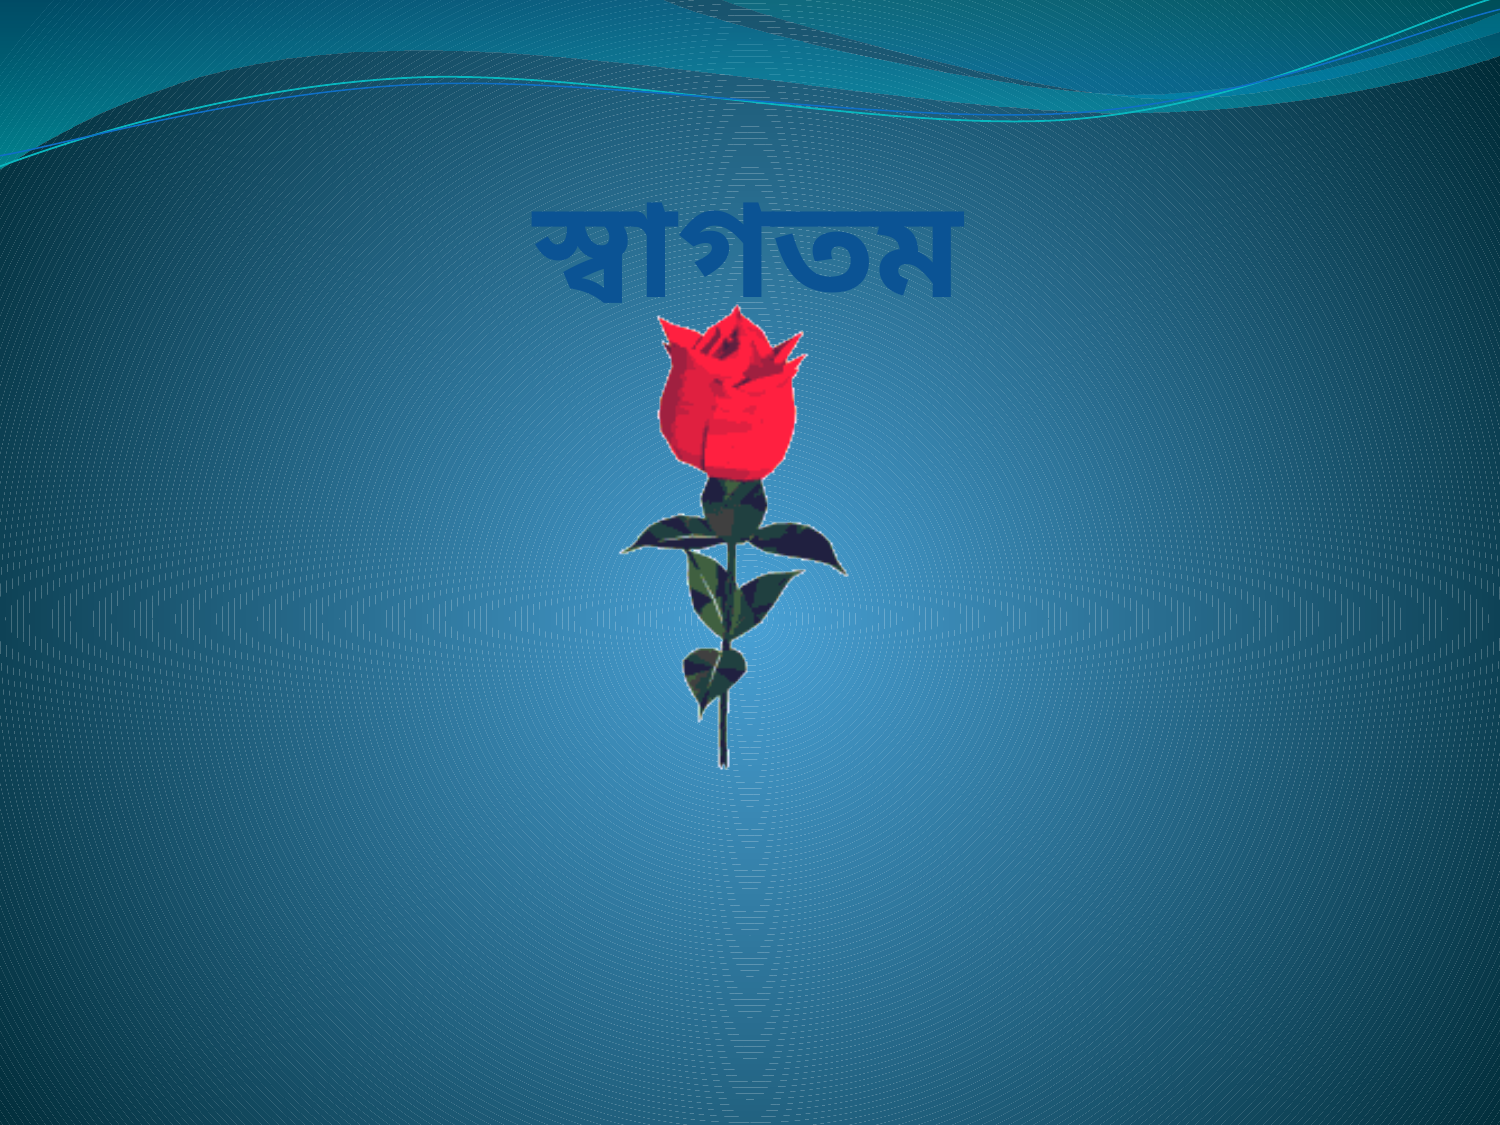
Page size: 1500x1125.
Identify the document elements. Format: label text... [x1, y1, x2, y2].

picture [362, 249, 1080, 788]
title স্বাগতম [112, 75, 1388, 325]
